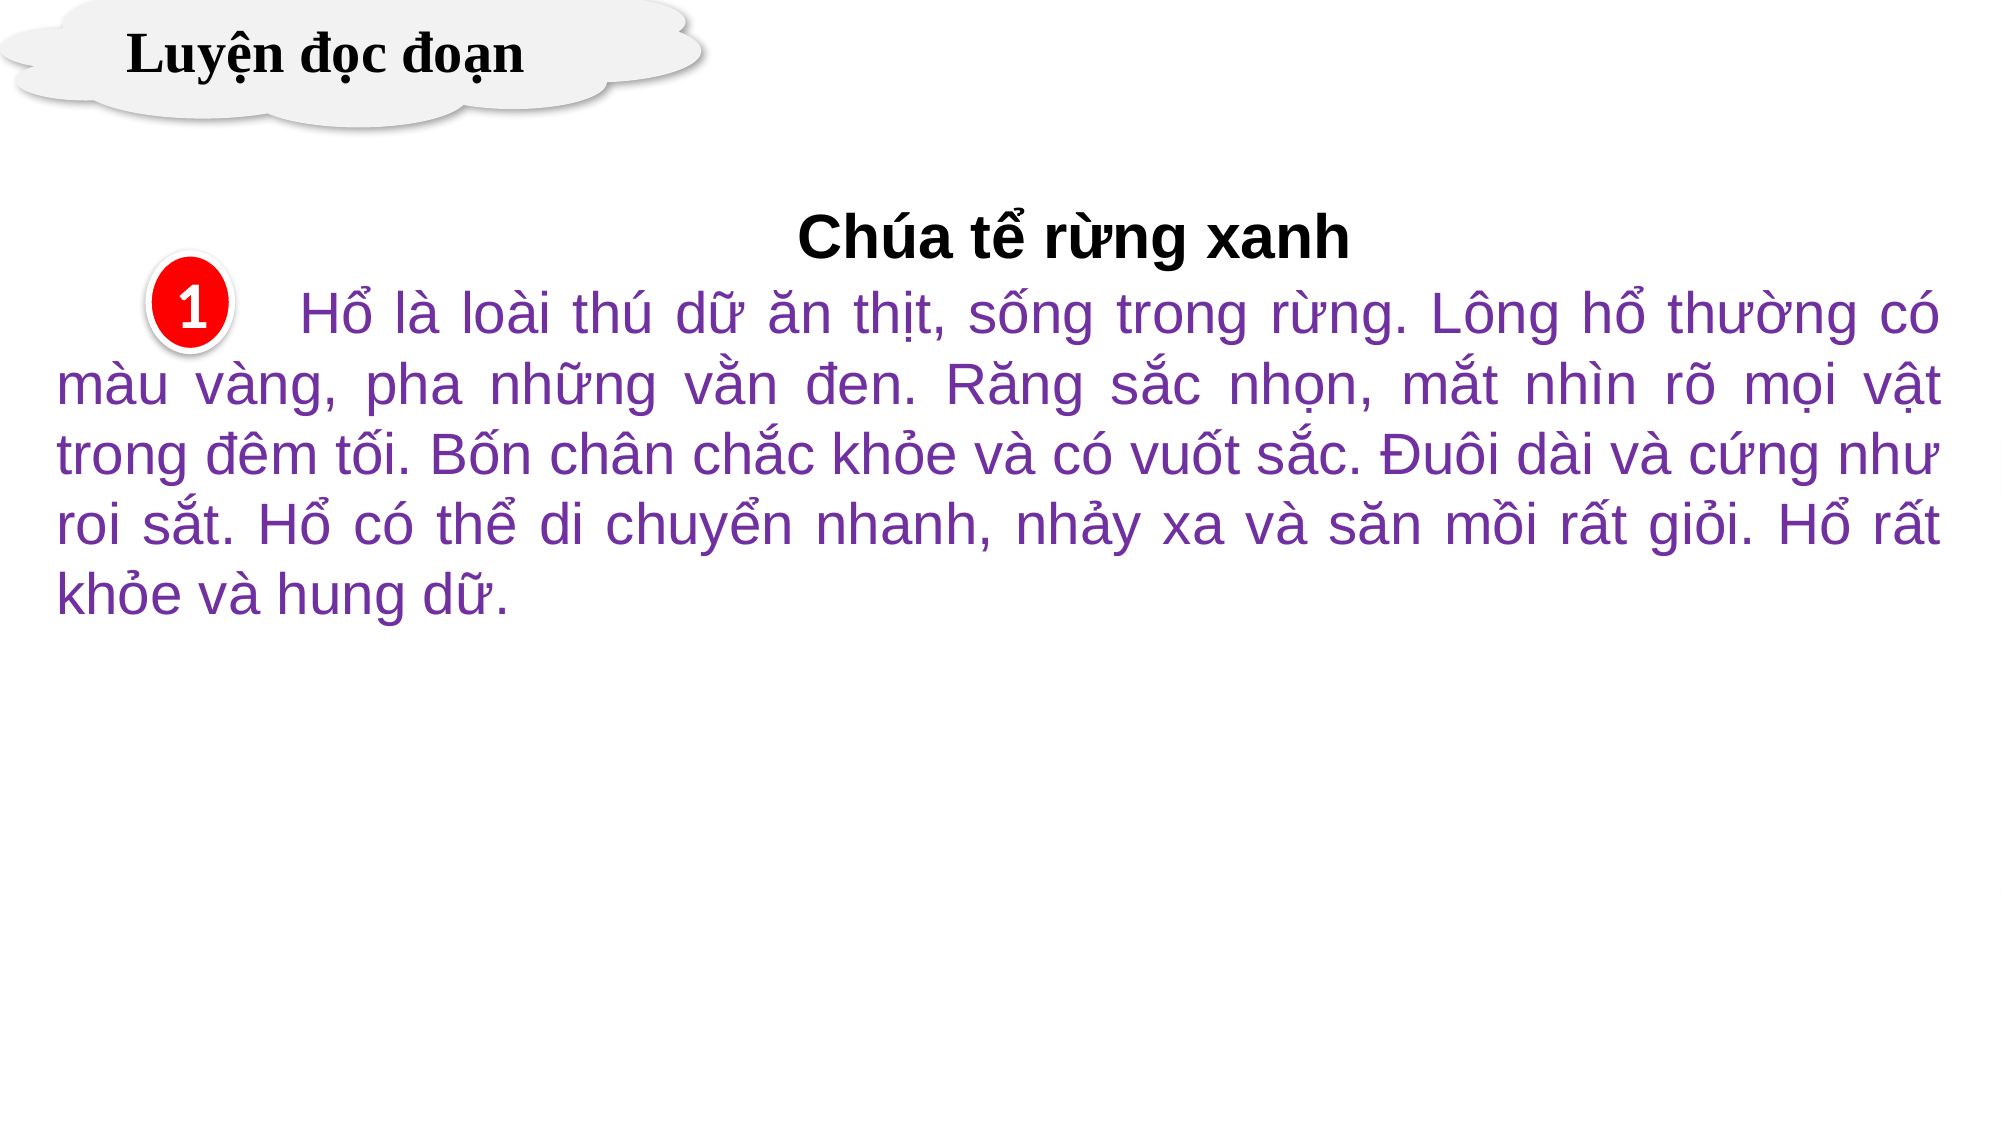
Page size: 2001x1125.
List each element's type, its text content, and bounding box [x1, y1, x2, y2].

text_box 1 [148, 253, 232, 352]
text_box Luyện đọc đoạn [0, 0, 702, 128]
text_box Chúa tể rừng xanh Hổ là loài thú dữ ăn thịt, sống trong rừng. Lông hổ thường có màu vàng, pha những vằn đen. Răng sắc nhọn, mắt nhìn rõ mọi vật trong đêm tối. Bốn chân chắc khỏe và có vuốt sắc. Đuôi dài và cứng như roi sắt. Hổ có thể di chuyển nhanh, nhảy xa và săn mồi rất giỏi. Hổ rất khỏe và hung dữ. [36, 186, 1964, 707]
